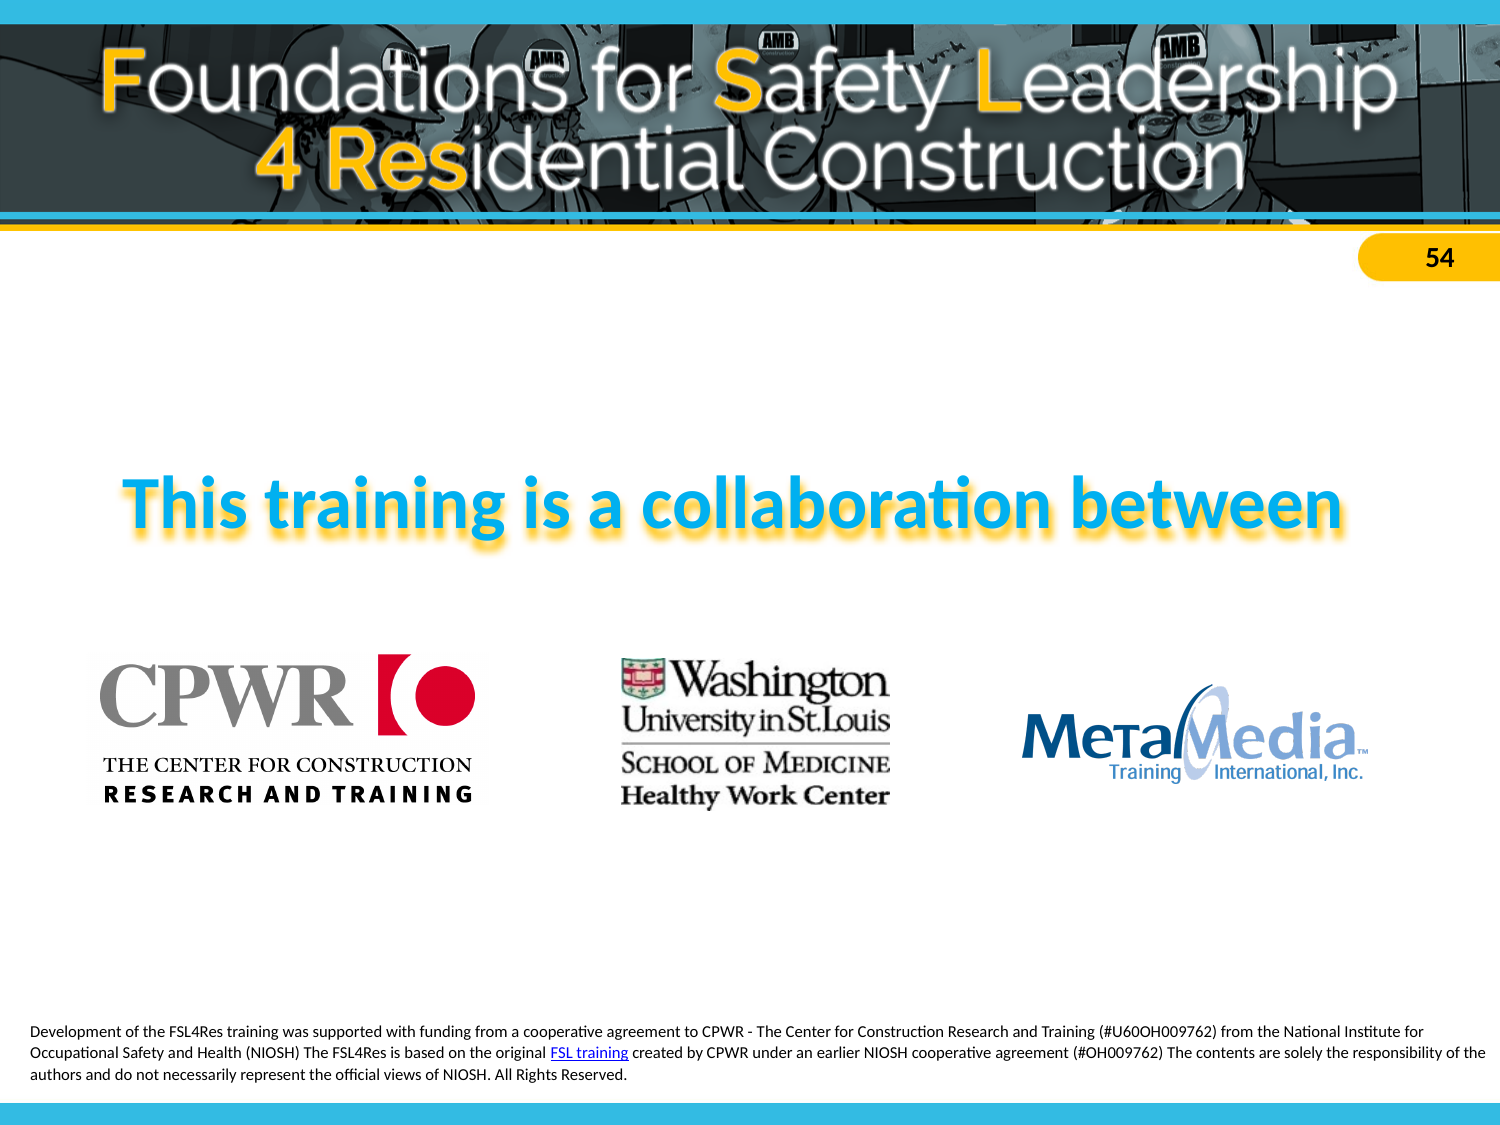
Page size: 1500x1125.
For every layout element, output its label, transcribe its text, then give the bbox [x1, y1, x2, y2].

picture [0, 0, 1500, 1125]
text_box This training is a collaboration between [107, 445, 1471, 552]
text_box Development of the FSL4Res training was supported with funding from a cooperative agreement to CPWR - The Center for Construction Research and Training (#U60OH009762) from the National Institute for Occupational Safety and Health (NIOSH) The FSL4Res is based on the original FSL training created by CPWR under an earlier NIOSH cooperative agreement (#OH009762) The contents are solely the responsibility of the authors and do not necessarily represent the official views of NIOSH. All Rights Reserved. [15, 1011, 1500, 1091]
